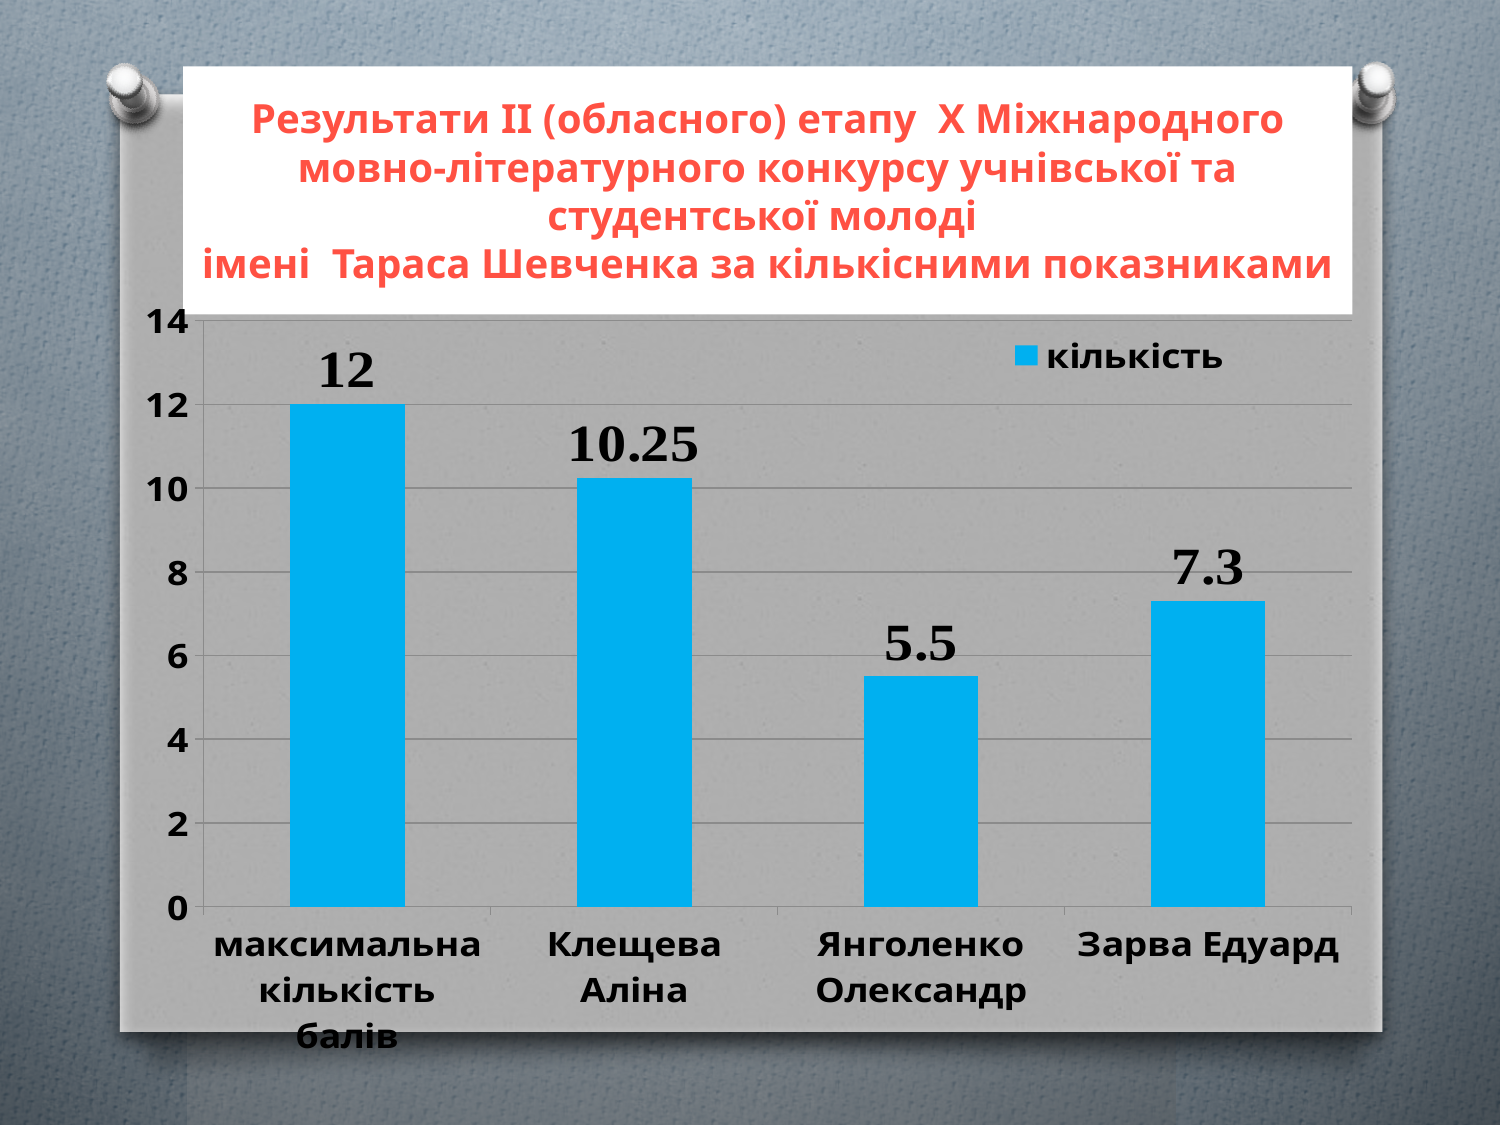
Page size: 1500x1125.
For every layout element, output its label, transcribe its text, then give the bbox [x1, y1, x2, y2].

chart [111, 278, 1353, 1059]
title Результати II (обласного) етапу X Міжнародного мовно-літературного конкурсу учнівської та студентської молоді імені Тараса Шевченка за кількісними показниками [183, 66, 1353, 278]
picture [75, 29, 194, 153]
picture [1326, 35, 1439, 156]
